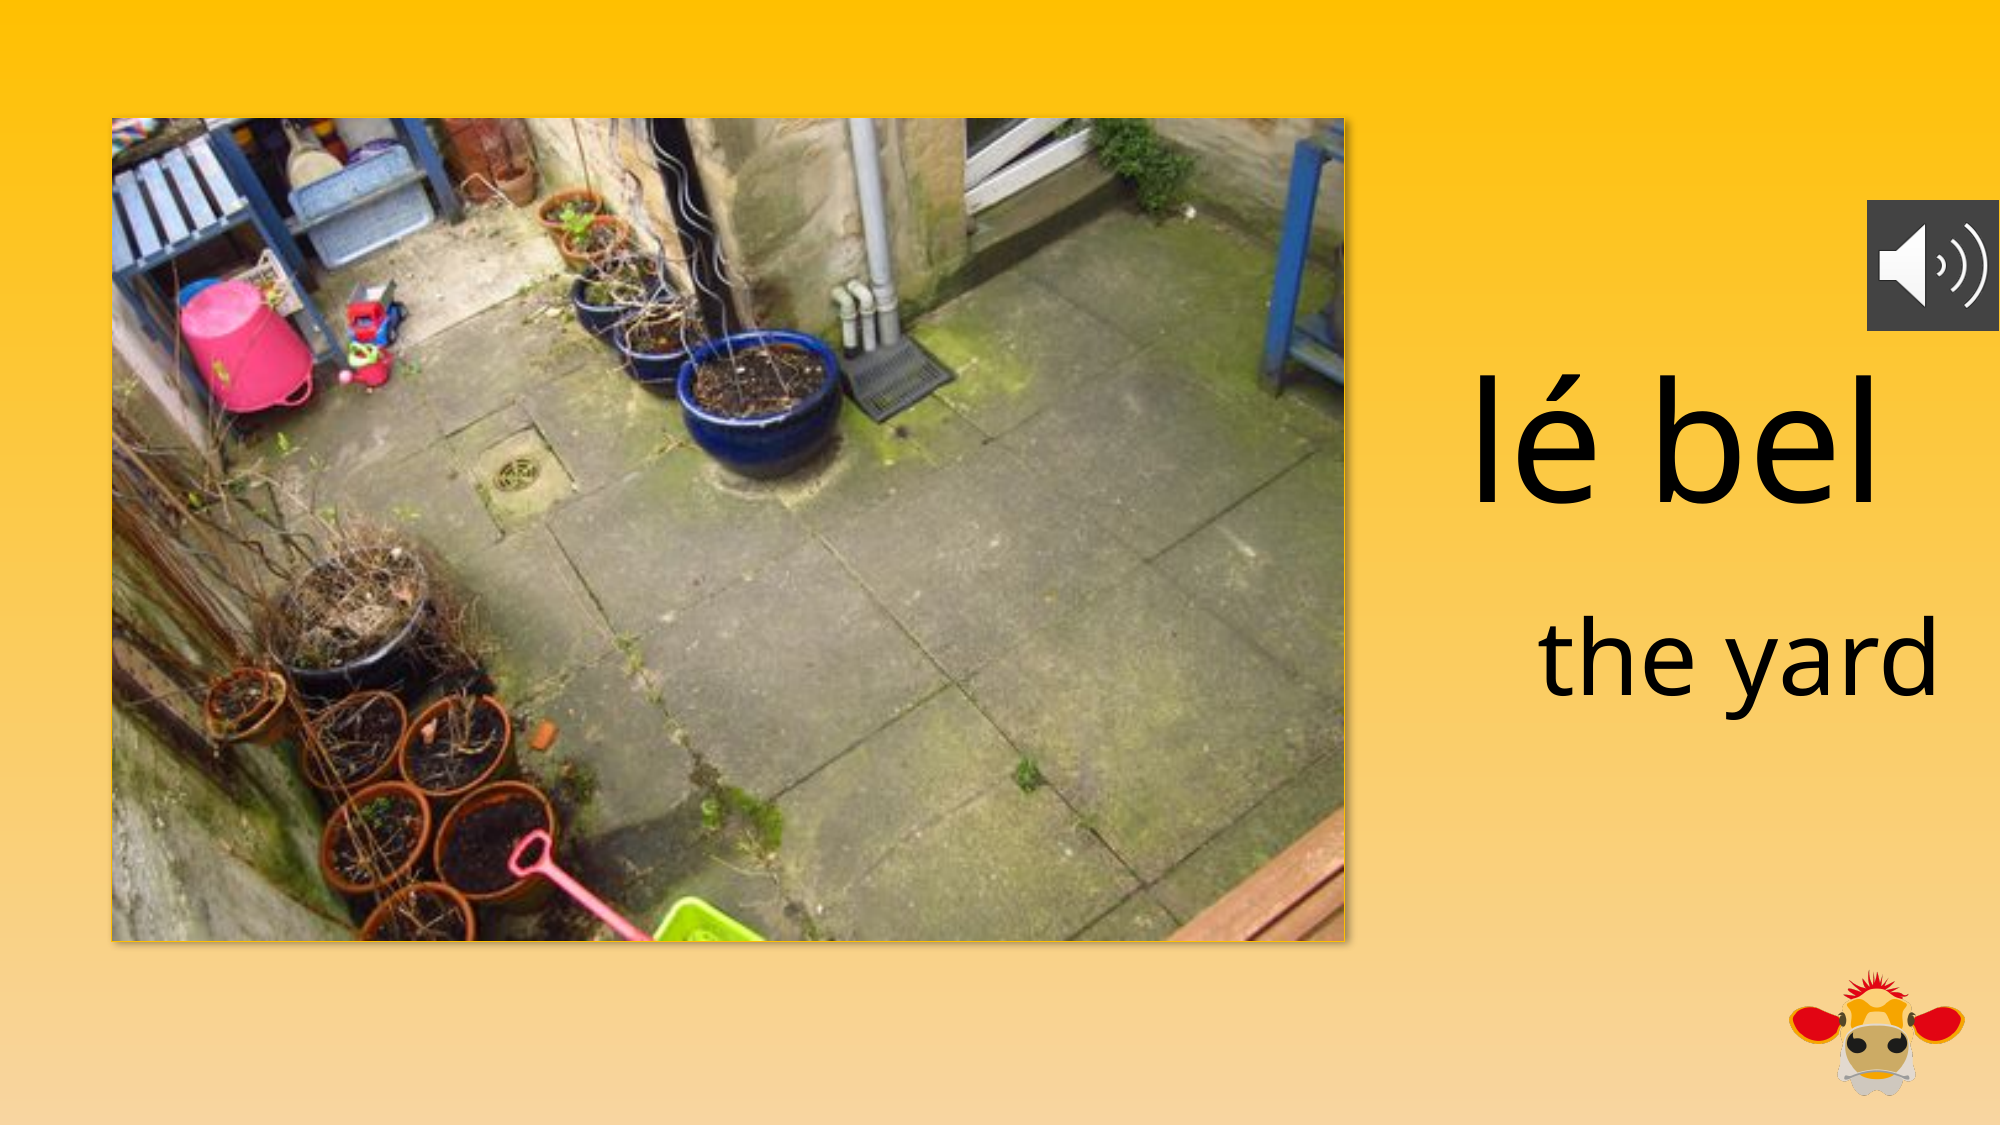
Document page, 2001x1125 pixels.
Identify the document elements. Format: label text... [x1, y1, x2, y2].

text_box the yard [1523, 585, 2000, 753]
picture [1754, 941, 2000, 1125]
picture [111, 117, 1345, 942]
picture [1866, 198, 2000, 332]
text_box lé bel [1451, 331, 2000, 586]
